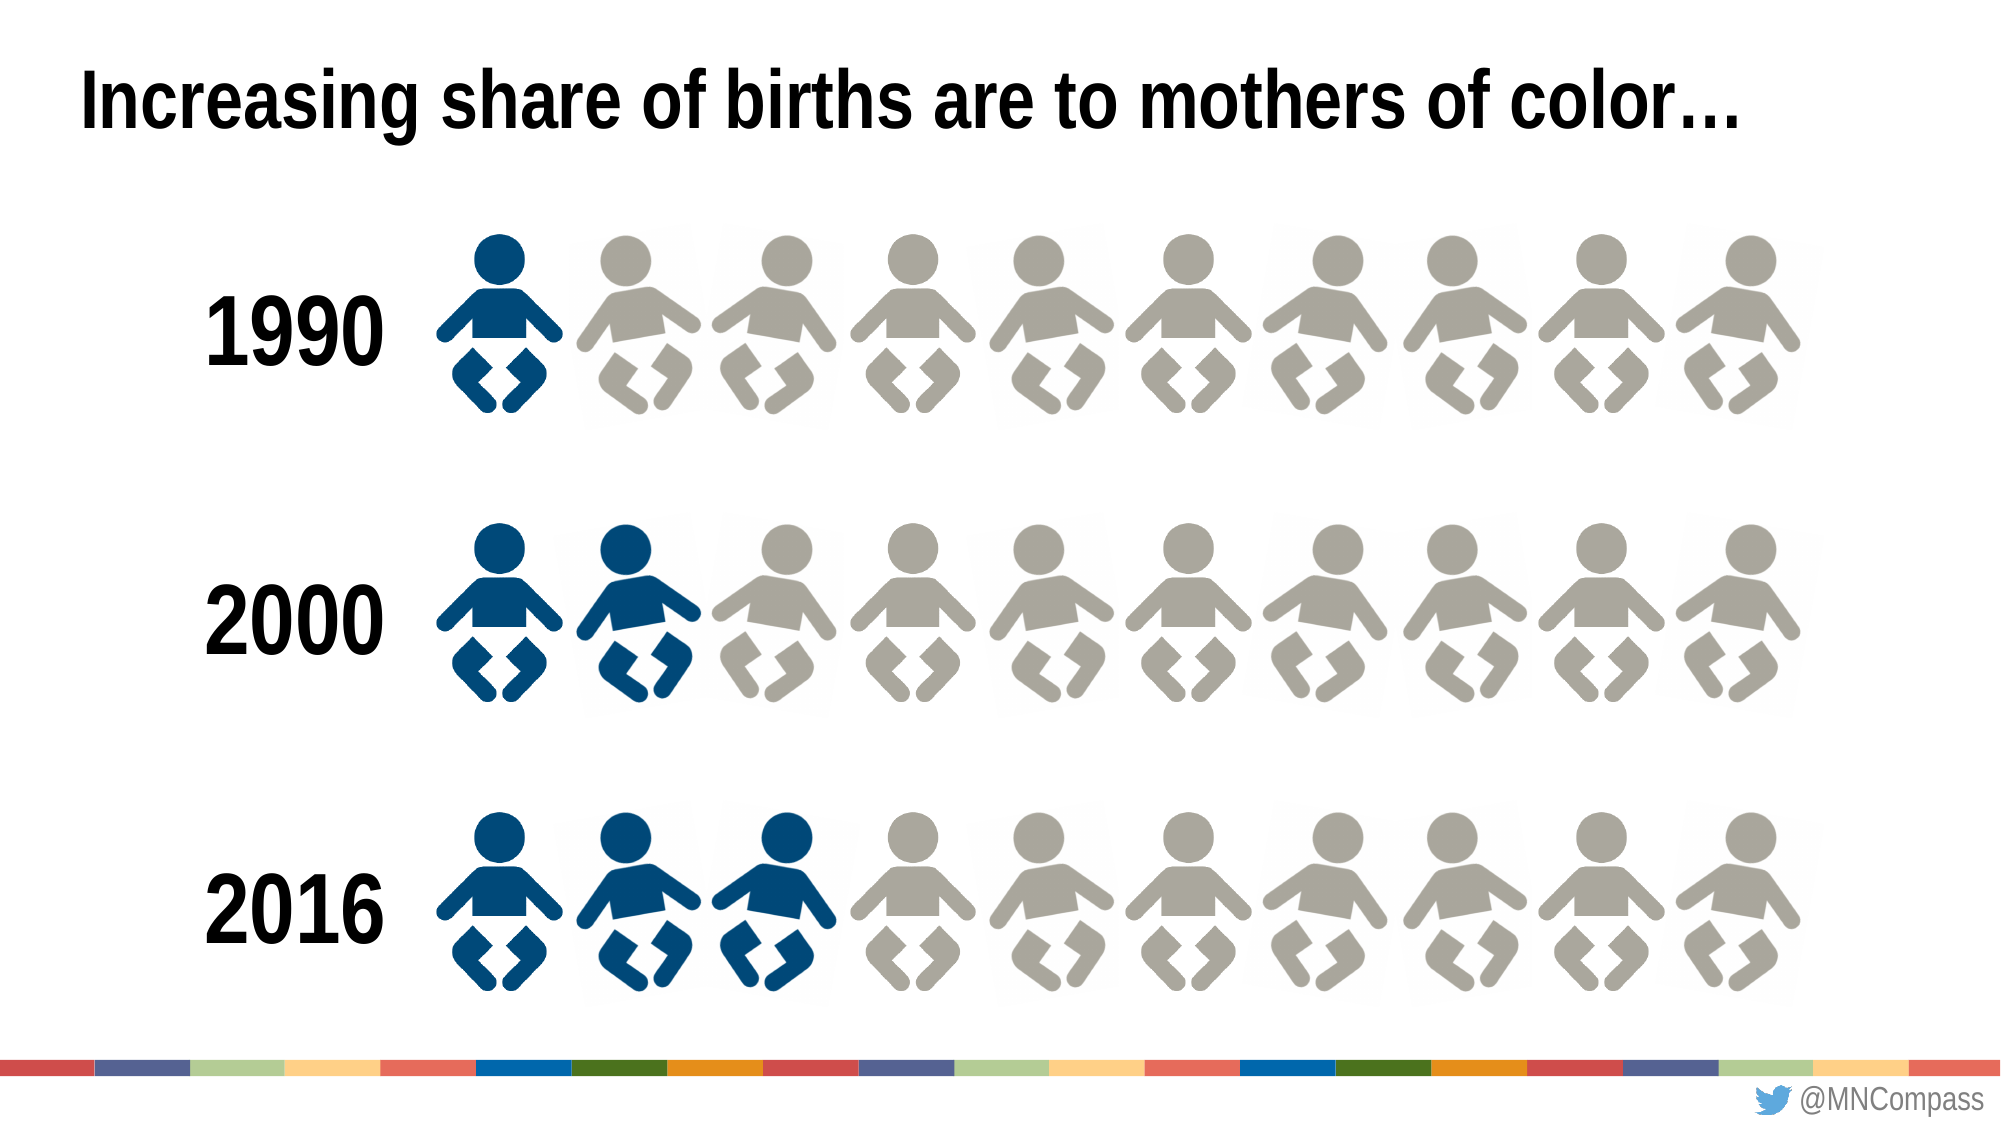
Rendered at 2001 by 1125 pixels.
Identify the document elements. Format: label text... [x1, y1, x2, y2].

text_box 2016 [122, 835, 401, 971]
picture [430, 811, 1809, 997]
title Increasing share of births are to mothers of color… [64, 37, 1930, 244]
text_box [1441, 1069, 2000, 1125]
text_box 2000 [122, 546, 401, 682]
text_box 1990 [122, 258, 401, 393]
picture [430, 522, 1809, 708]
picture [430, 233, 1809, 419]
